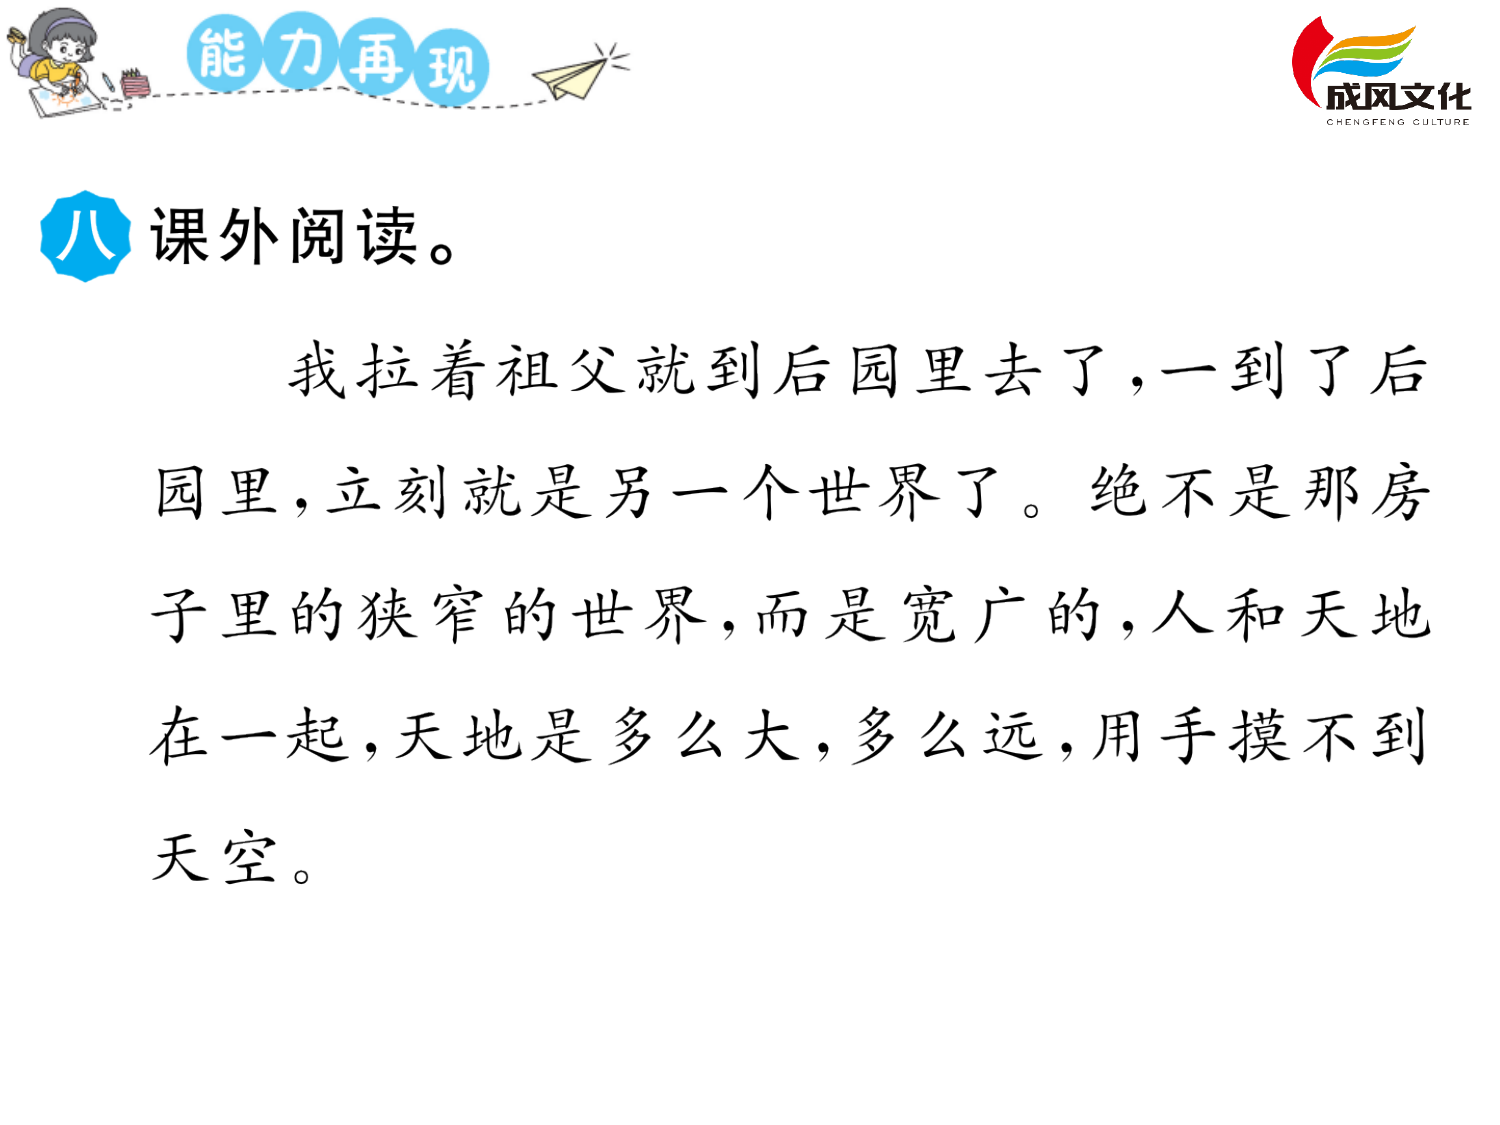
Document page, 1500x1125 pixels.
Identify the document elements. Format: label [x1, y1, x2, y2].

picture [1, 5, 635, 124]
picture [1281, 0, 1489, 136]
picture [35, 176, 1453, 909]
